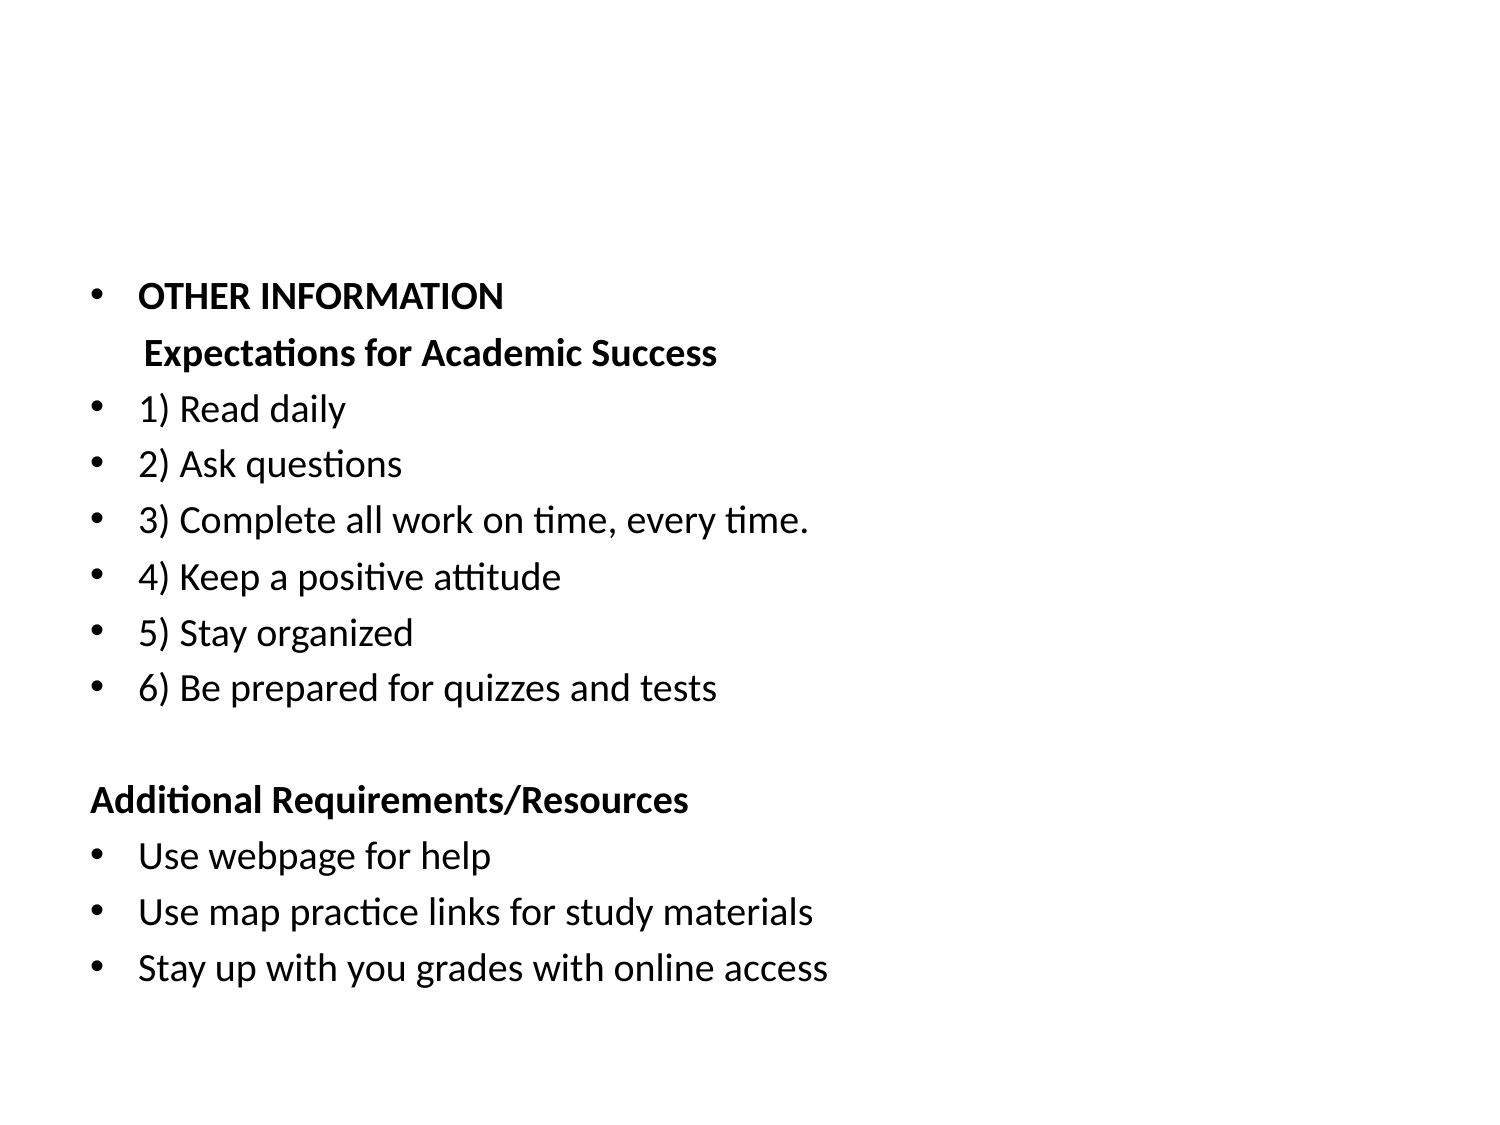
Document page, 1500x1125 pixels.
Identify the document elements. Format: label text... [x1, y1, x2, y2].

list OTHER INFORMATION Expectations for Academic Success 1) Read daily 2) Ask questions 3) Complete all work on time, every time. 4) Keep a positive attitude 5) Stay organized 6) Be prepared for quizzes and tests Additional Requirements/Resources Use webpage for help Use map practice links for study materials Stay up with you grades with online access [75, 262, 1425, 1005]
